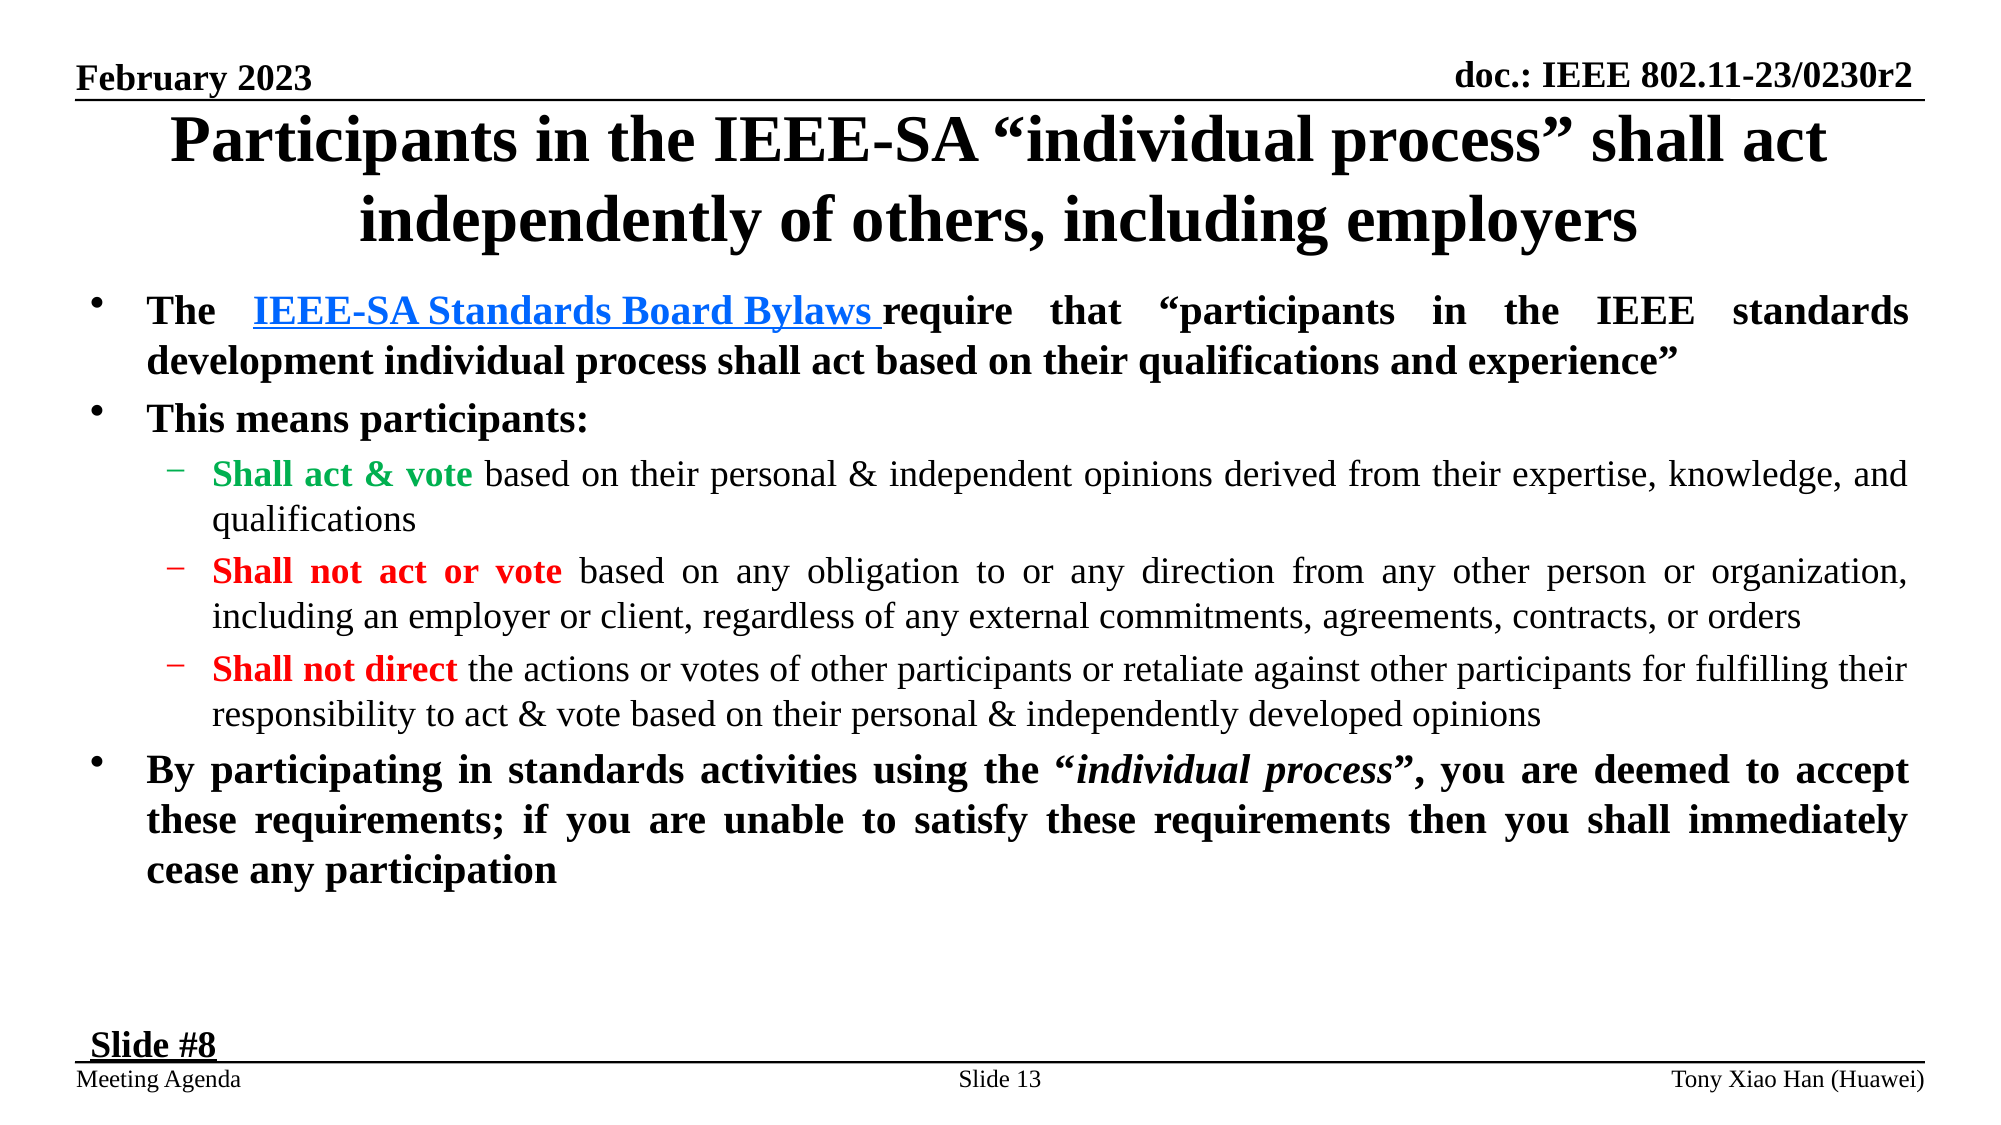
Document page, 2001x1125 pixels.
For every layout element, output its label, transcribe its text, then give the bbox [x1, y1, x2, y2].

text_box Slide #8 [75, 1012, 232, 1073]
list The IEEE-SA Standards Board Bylaws require that “participants in the IEEE standards development individual process shall act based on their qualifications and experience” This means participants: Shall act & vote based on their personal & independent opinions derived from their expertise, knowledge, and qualifications Shall not act or vote based on any obligation to or any direction from any other person or organization, including an employer or client, regardless of any external commitments, agreements, contracts, or orders Shall not direct the actions or votes of other participants or retaliate against other participants for fulfilling their responsibility to act & vote based on their personal & independently developed opinions By participating in standards activities using the “individual process”, you are deemed to accept these requirements; if you are unable to satisfy these requirements then you shall immediately cease any participation [75, 275, 1925, 1038]
text_box Participants in the IEEE-SA “individual process” shall act independently of others, including employers [75, 87, 1925, 263]
